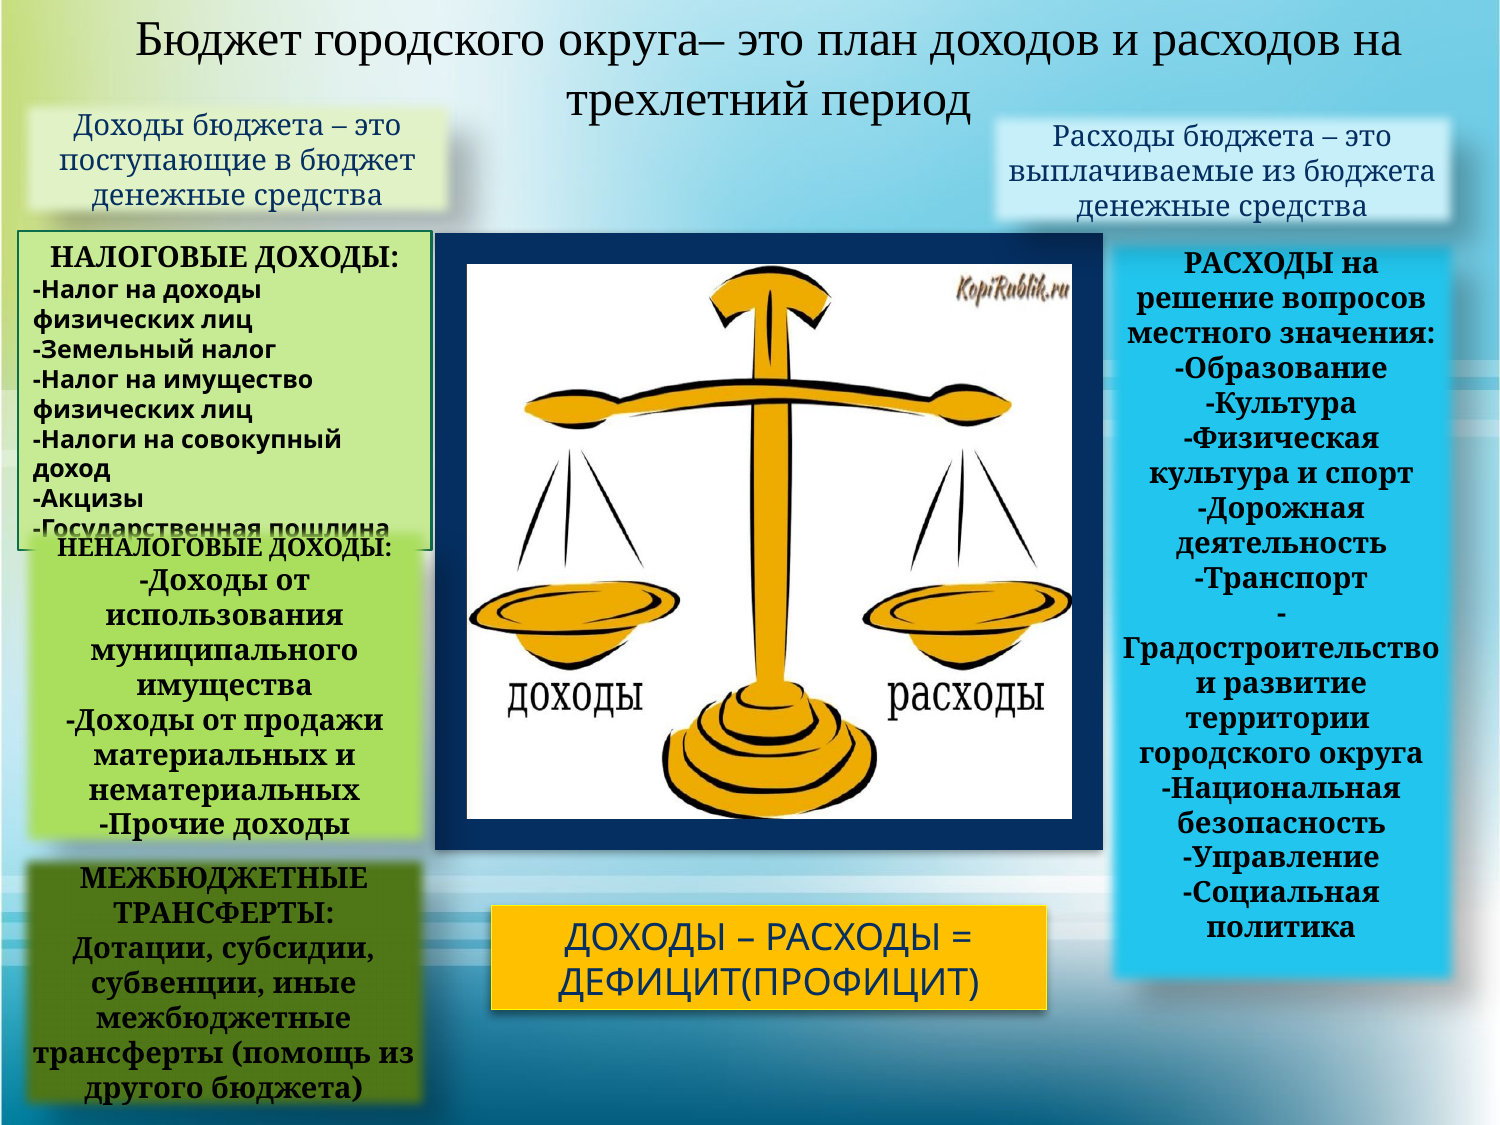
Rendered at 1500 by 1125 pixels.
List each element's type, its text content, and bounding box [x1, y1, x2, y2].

text_box ДОХОДЫ – РАСХОДЫ = ДЕФИЦИТ(ПРОФИЦИТ) [491, 905, 1047, 1010]
text_box Доходы бюджета – это поступающие в бюджет денежные средства [34, 113, 442, 205]
text_box НАЛОГОВЫЕ ДОХОДЫ: -Налог на доходы физических лиц -Земельный налог -Налог на имущество физических лиц -Налоги на совокупный доход -Акцизы -Государственная пошлина [17, 230, 433, 551]
text_box Бюджет городского округа– это план доходов и расходов на трехлетний период [106, 0, 1432, 133]
picture [0, 0, 1500, 1125]
text_box МЕЖБЮДЖЕТНЫЕ ТРАНСФЕРТЫ: Дотации, субсидии, субвенции, иные межбюджетные трансферты (помощь из другого бюджета) [34, 869, 416, 1097]
text_box НЕНАЛОГОВЫЕ ДОХОДЫ: -Доходы от использования муниципального имущества -Доходы от продажи материальных и нематериальных -Прочие доходы [28, 533, 423, 833]
table_cell [1121, 254, 1443, 258]
table_header [1119, 266, 1440, 974]
text_box РАСХОДЫ на решение вопросов местного значения: -Образование -Культура -Физическая культура и спорт -Дорожная деятельность -Транспорт -Градостроительство и развитие территории городского округа -Национальная безопасность -Управление -Социальная политика [1121, 265, 1444, 971]
text_box Расходы бюджета – это выплачиваемые из бюджета денежные средства [995, 118, 1443, 214]
